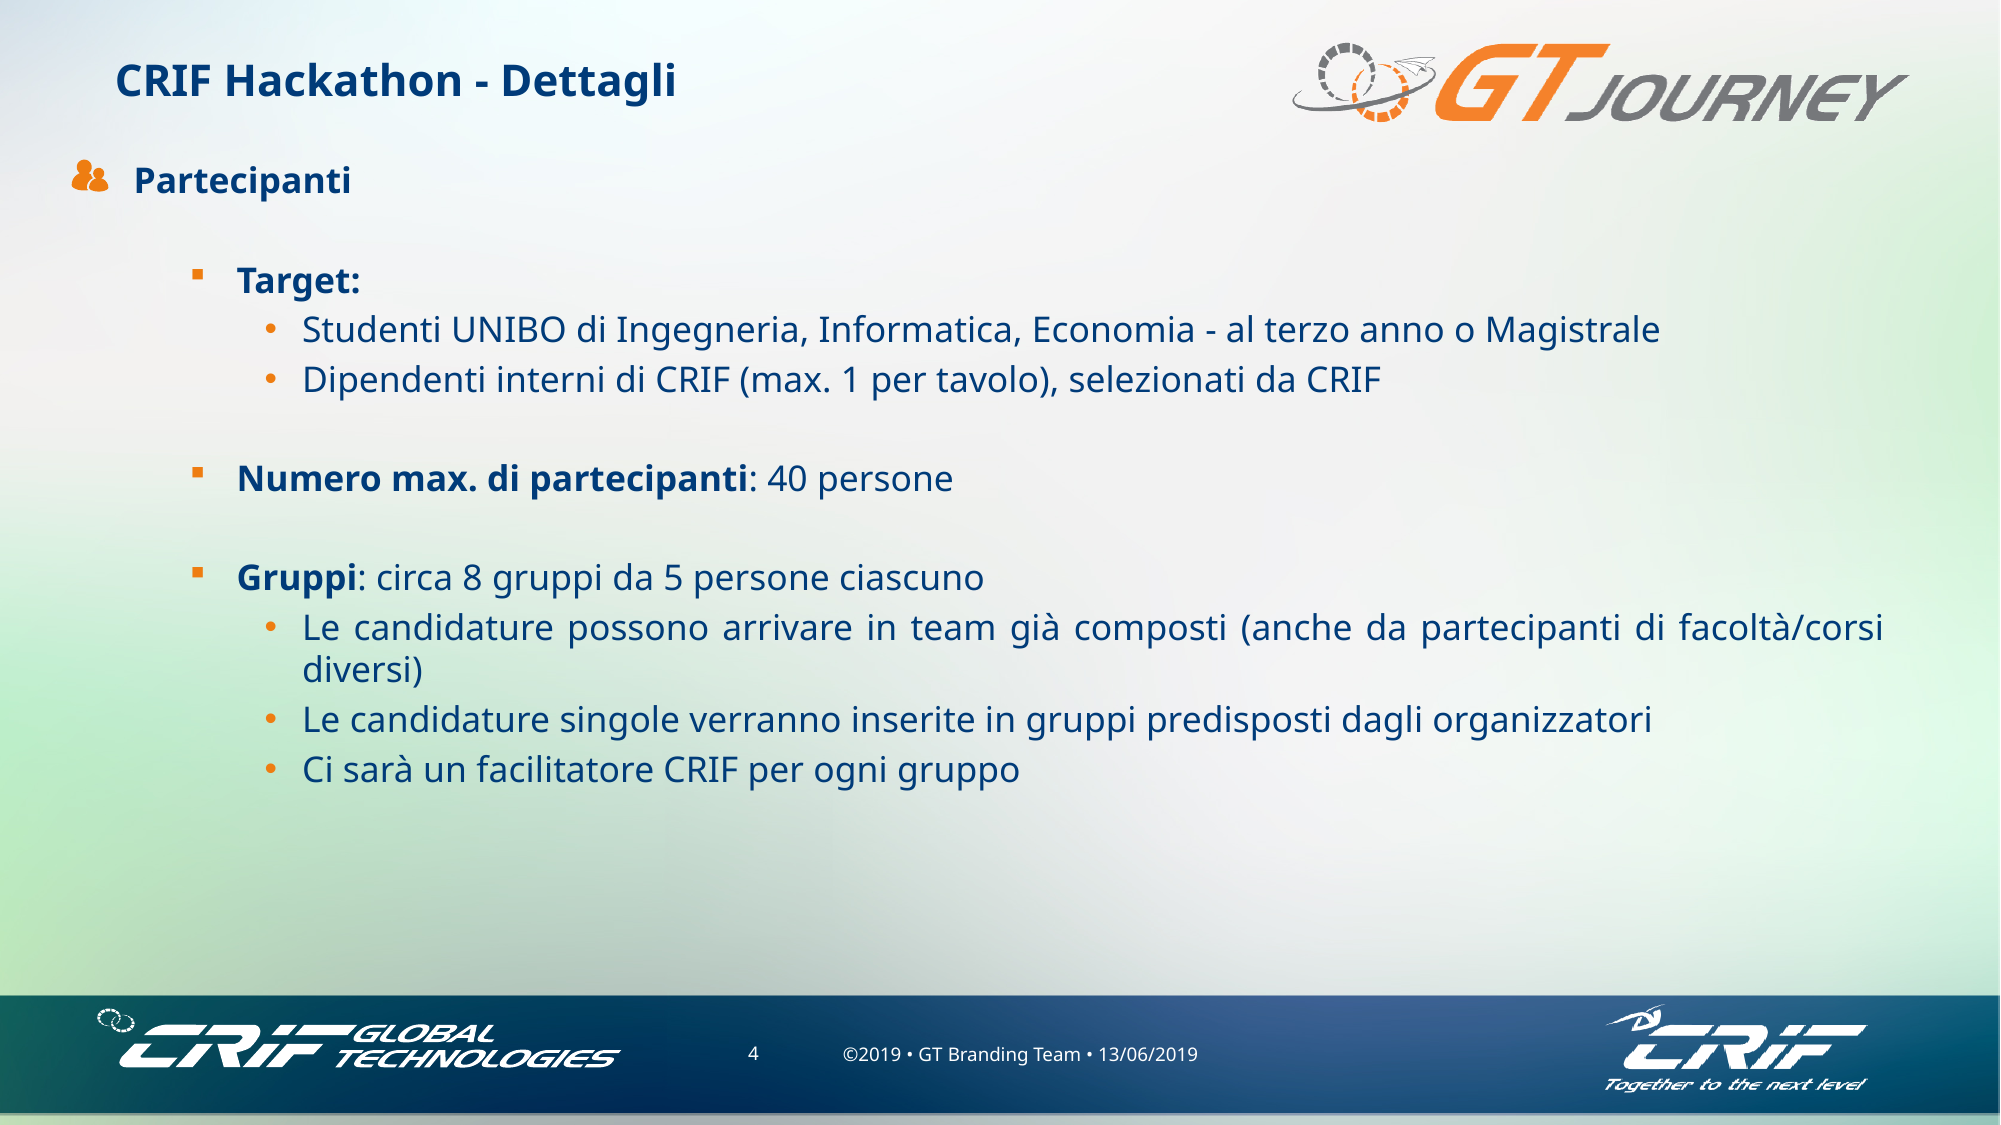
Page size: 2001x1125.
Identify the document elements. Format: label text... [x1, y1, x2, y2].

title CRIF Hackathon - Dettagli [99, 45, 1900, 134]
footer ©2019 • GT Branding Team • 13/06/2019 [829, 1034, 1462, 1095]
picture [0, 0, 2000, 1125]
text_box Partecipanti Target: Studenti UNIBO di Ingegneria, Informatica, Economia - al terzo anno o Magistrale Dipendenti interni di CRIF (max. 1 per tavolo), selezionati da CRIF Numero max. di partecipanti: 40 persone Gruppi: circa 8 gruppi da 5 persone ciascuno Le candidature possono arrivare in team già composti (anche da partecipanti di facoltà/corsi diversi) Le candidature singole verranno inserite in gruppi predisposti dagli organizzatori Ci sarà un facilitatore CRIF per ogni gruppo [99, 151, 1900, 991]
slide_number 4 [733, 1034, 829, 1095]
